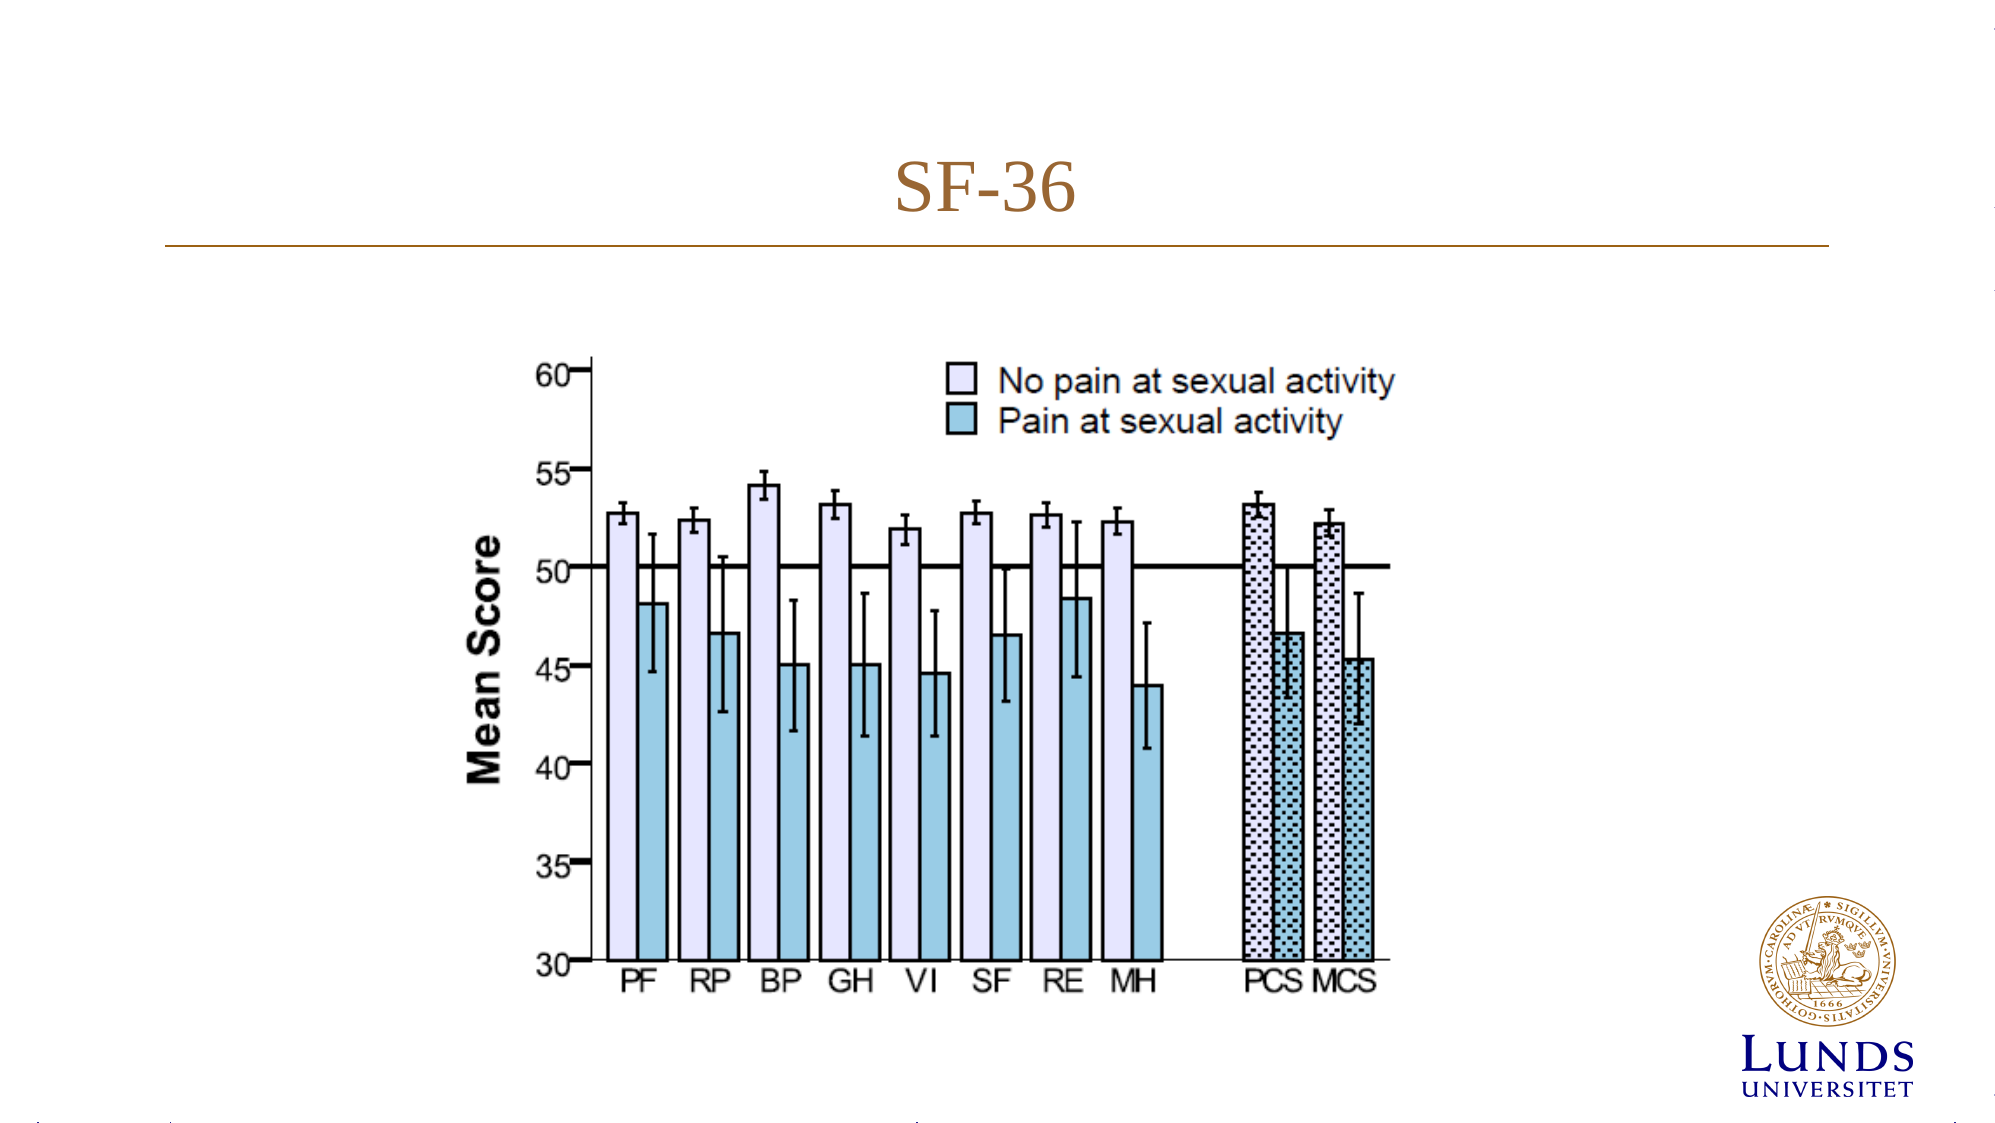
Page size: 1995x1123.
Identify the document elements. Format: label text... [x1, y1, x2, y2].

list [462, 350, 1401, 1002]
picture [1742, 896, 1913, 1097]
title SF-36 [142, 46, 1829, 234]
